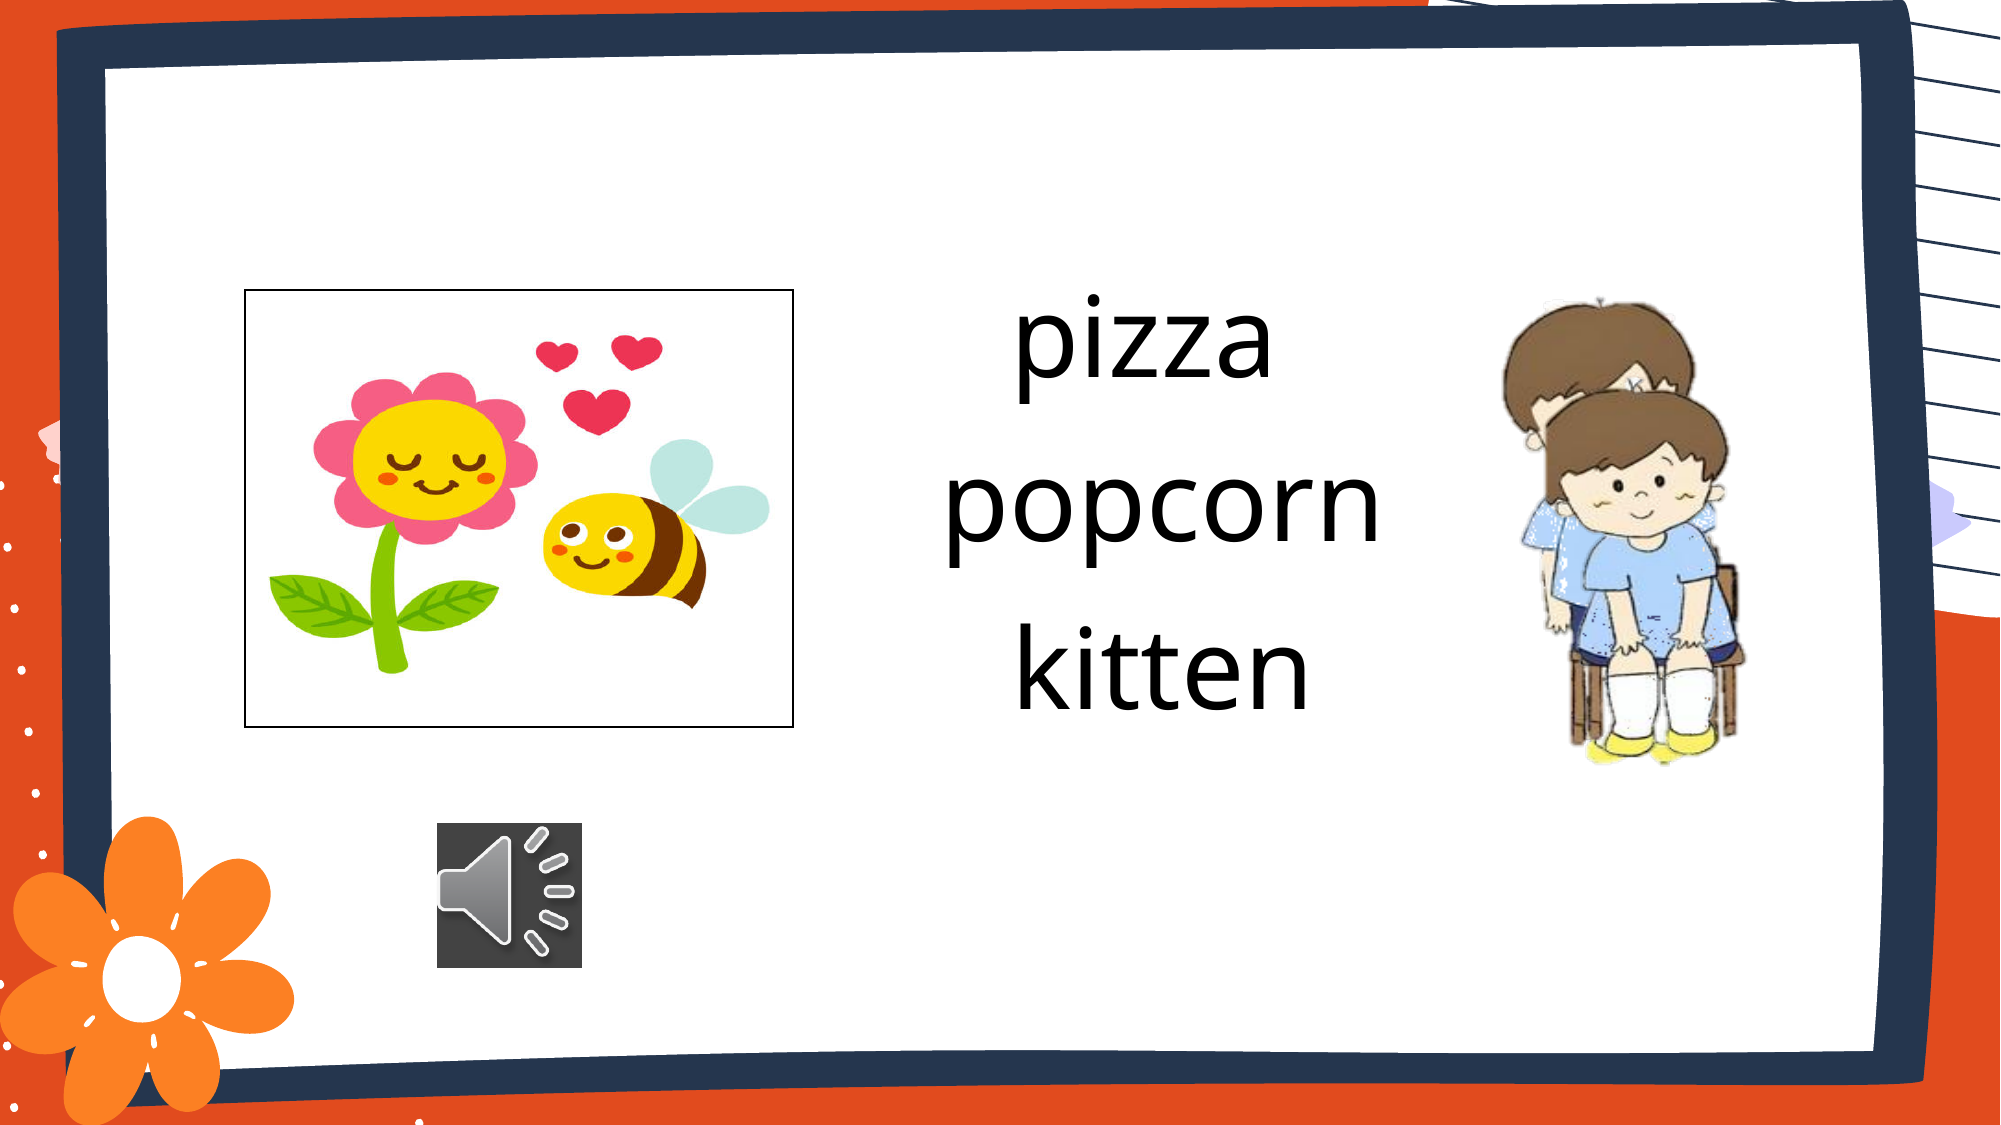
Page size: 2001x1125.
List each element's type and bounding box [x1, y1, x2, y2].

picture [1498, 285, 1778, 781]
text_box [441, 0, 1553, 1125]
text_box [0, 816, 295, 1125]
picture [245, 277, 793, 734]
picture [435, 821, 584, 970]
